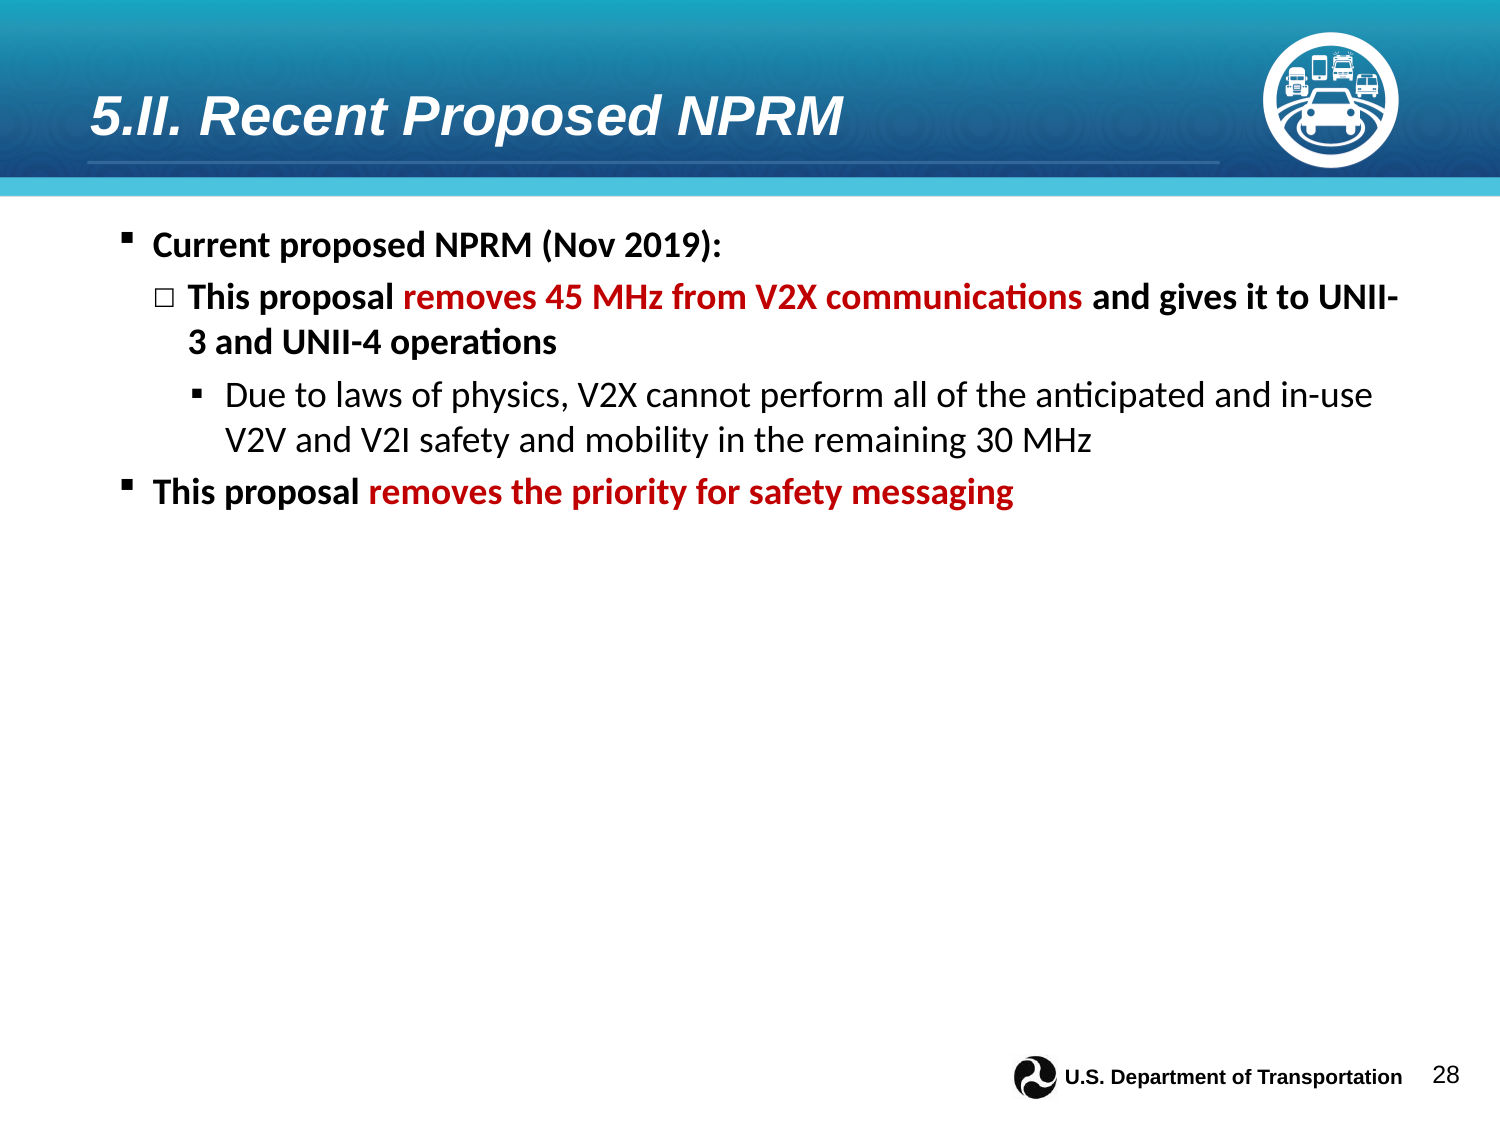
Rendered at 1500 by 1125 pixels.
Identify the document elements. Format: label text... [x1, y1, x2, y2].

picture [0, 0, 1500, 1125]
list Current proposed NPRM (Nov 2019): This proposal removes 45 MHz from V2X communications and gives it to UNII-3 and UNII-4 operations Due to laws of physics, V2X cannot perform all of the anticipated and in-use V2V and V2I safety and mobility in the remaining 30 MHz This proposal removes the priority for safety messaging [74, 212, 1426, 956]
title 5.II. Recent Proposed NPRM [75, 50, 1425, 176]
